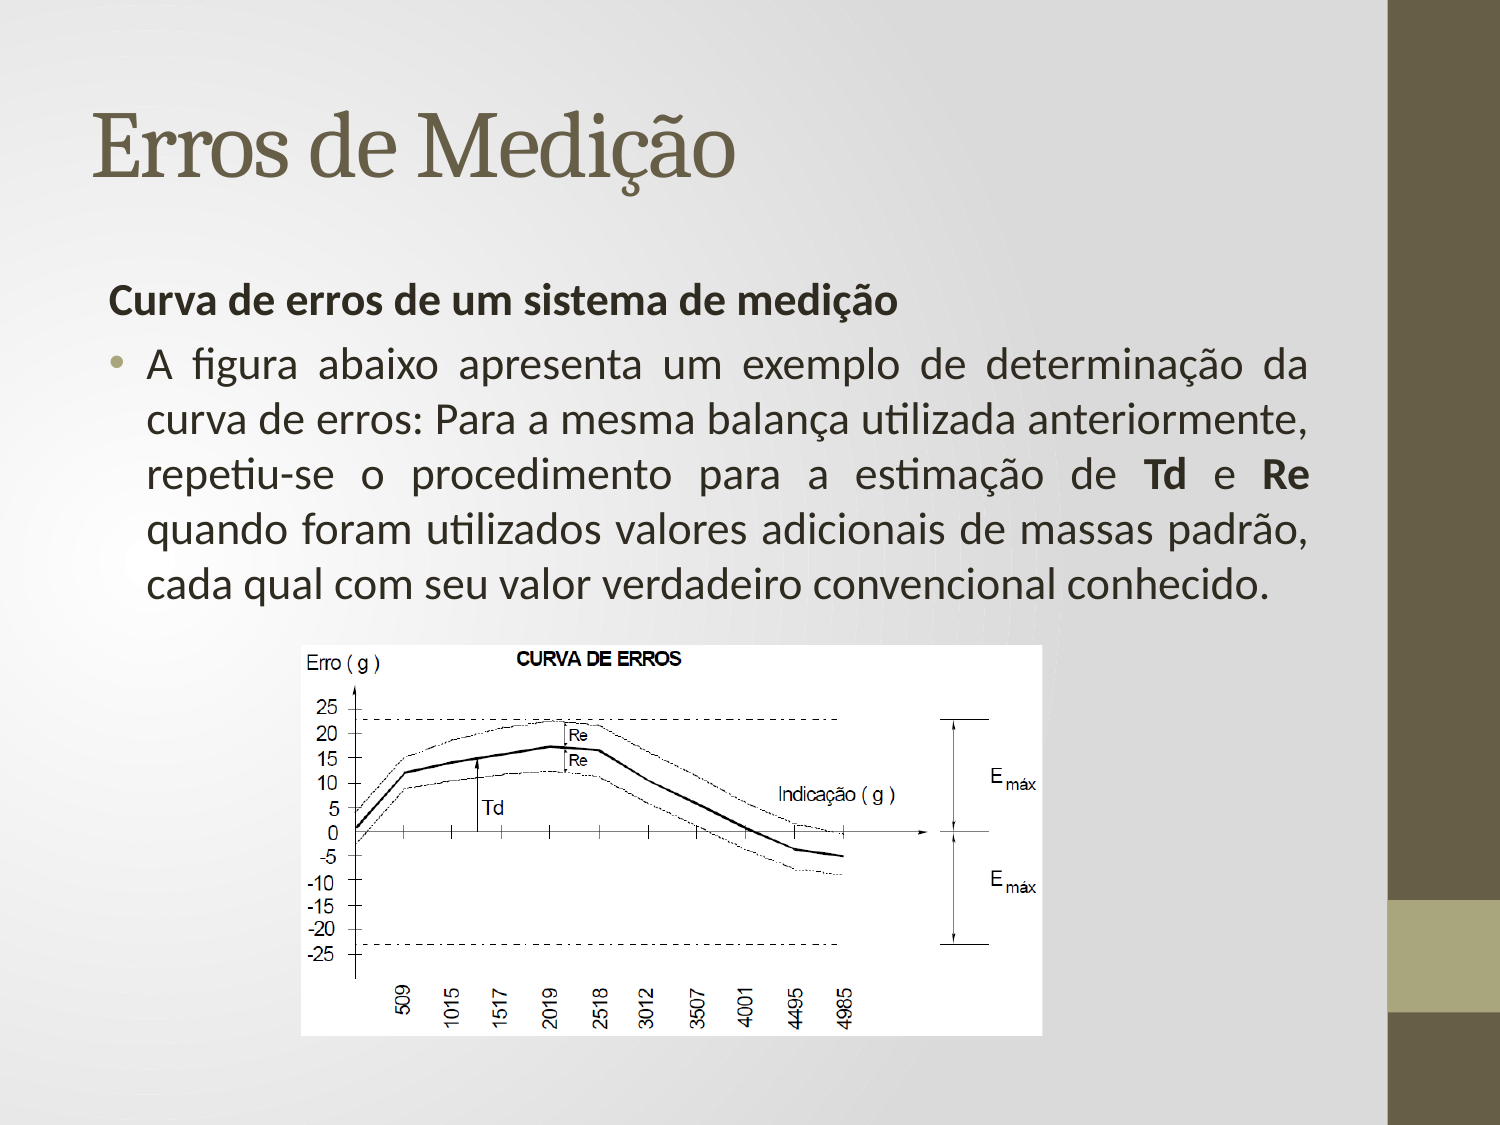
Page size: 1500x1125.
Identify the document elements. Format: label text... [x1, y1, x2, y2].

picture [300, 644, 1043, 1037]
list Curva de erros de um sistema de medição A figura abaixo apresenta um exemplo de determinação da curva de erros: Para a mesma balança utilizada anteriormente, repetiu-se o procedimento para a estimação de Td e Re quando foram utilizados valores adicionais de massas padrão, cada qual com seu valor verdadeiro convencional conhecido. [75, 262, 1325, 1050]
title Erros de Medição [75, 45, 1325, 233]
